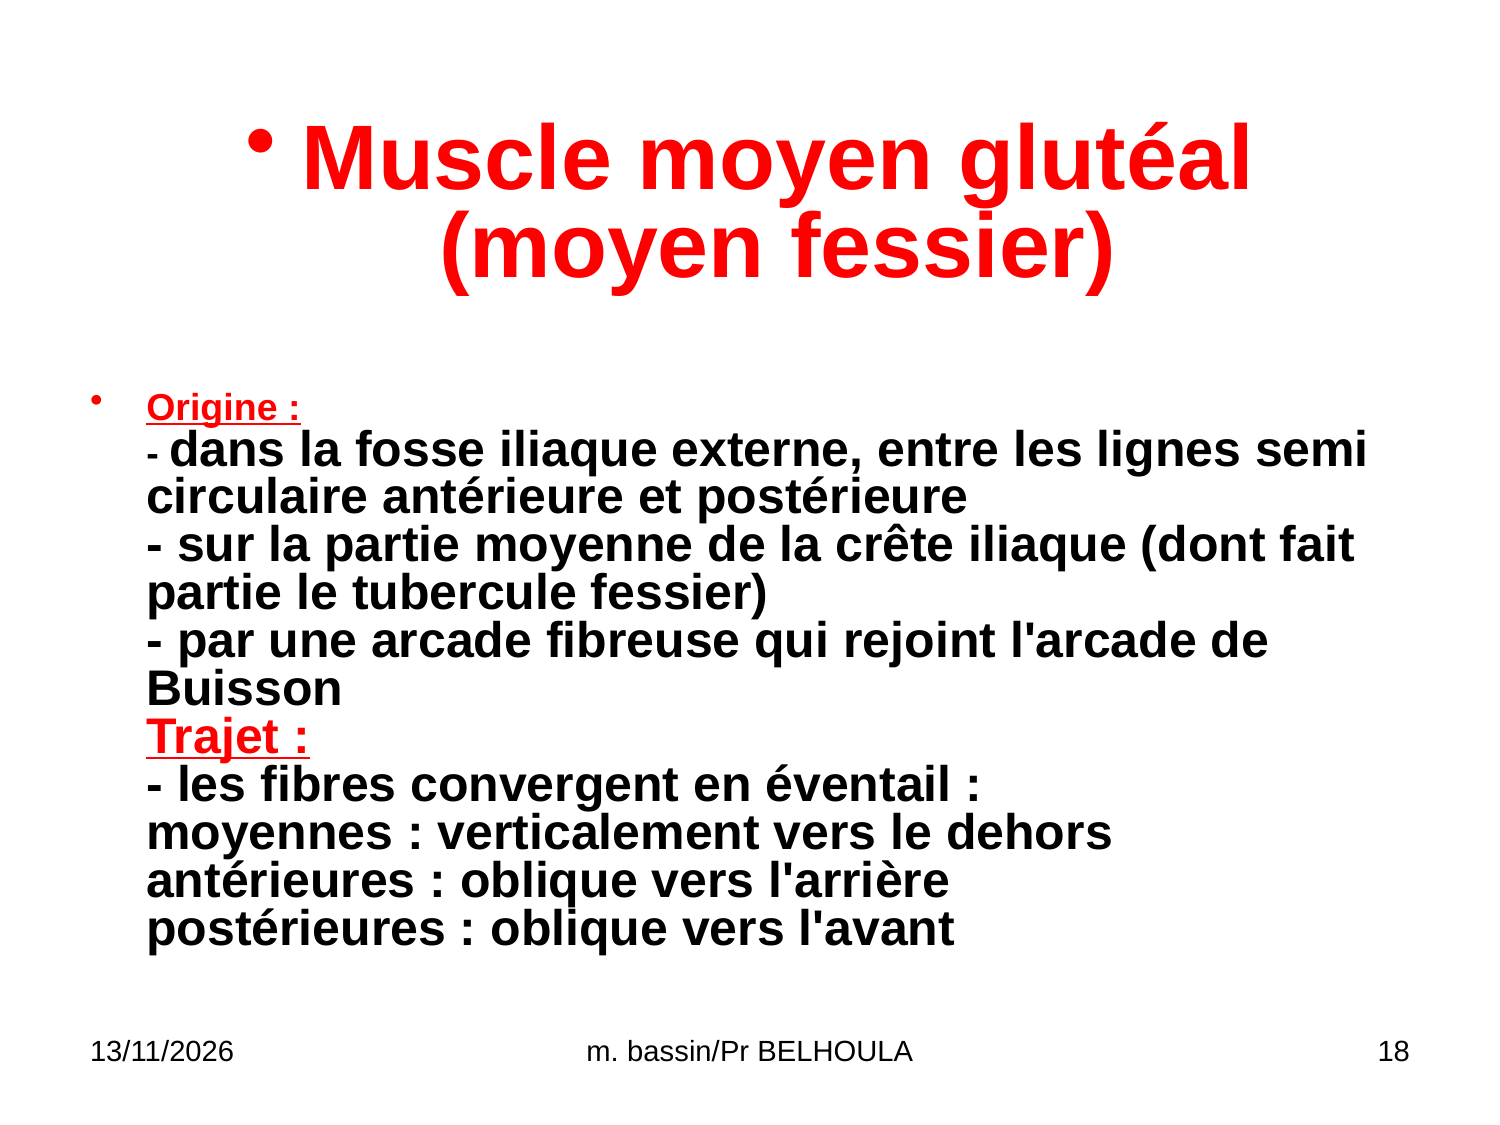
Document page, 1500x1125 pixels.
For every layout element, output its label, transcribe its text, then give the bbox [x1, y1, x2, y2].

slide_number 18 [1074, 1024, 1426, 1103]
list Muscle moyen glutéal (moyen fessier) Origine : - dans la fosse iliaque externe, entre les lignes semi circulaire antérieure et postérieure - sur la partie moyenne de la crête iliaque (dont fait partie le tubercule fessier) - par une arcade fibreuse qui rejoint l'arcade de Buisson Trajet : - les fibres convergent en éventail : moyennes : verticalement vers le dehors antérieures : oblique vers l'arrière postérieures : oblique vers l'avant [74, 30, 1426, 1006]
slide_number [74, 1024, 426, 1103]
footer m. bassin/Pr BELHOULA [512, 1024, 988, 1103]
